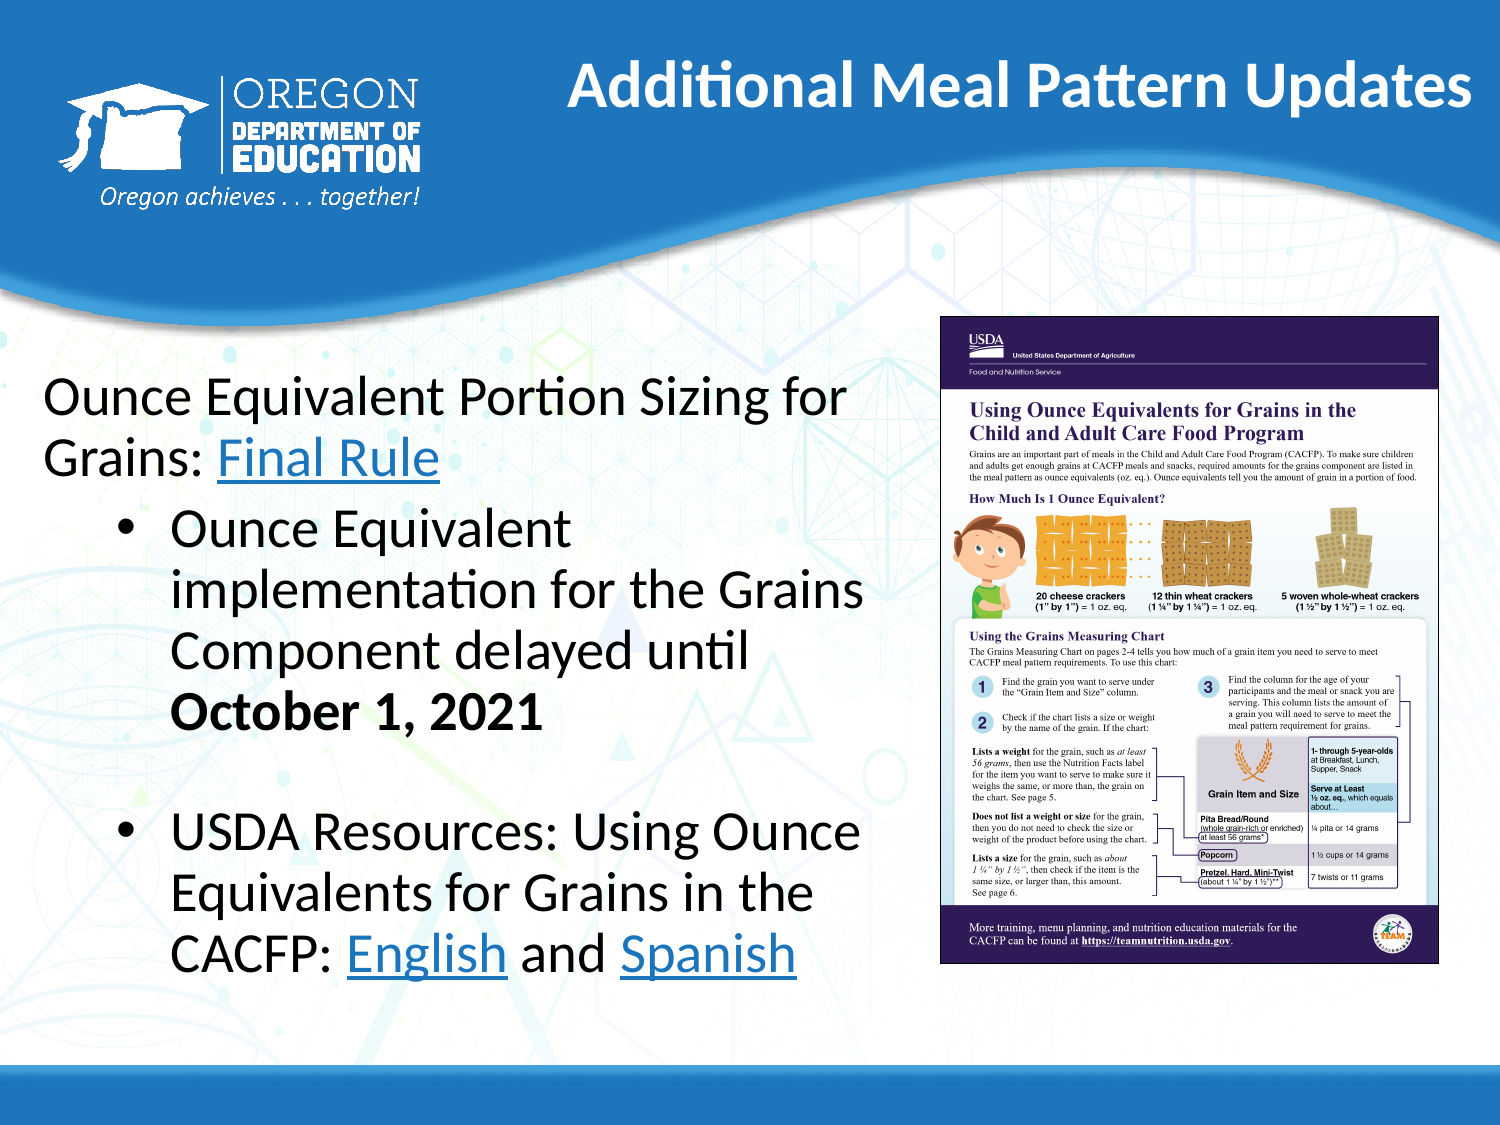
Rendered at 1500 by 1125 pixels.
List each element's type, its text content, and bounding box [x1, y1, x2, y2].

title Additional Meal Pattern Updates [439, 15, 1490, 156]
picture [0, 0, 1500, 1125]
subtitle Ounce Equivalent Portion Sizing for Grains: Final Rule Ounce Equivalent implementation for the Grains Component delayed until October 1, 2021 USDA Resources: Using Ounce Equivalents for Grains in the CACFP: English and Spanish [28, 359, 941, 997]
